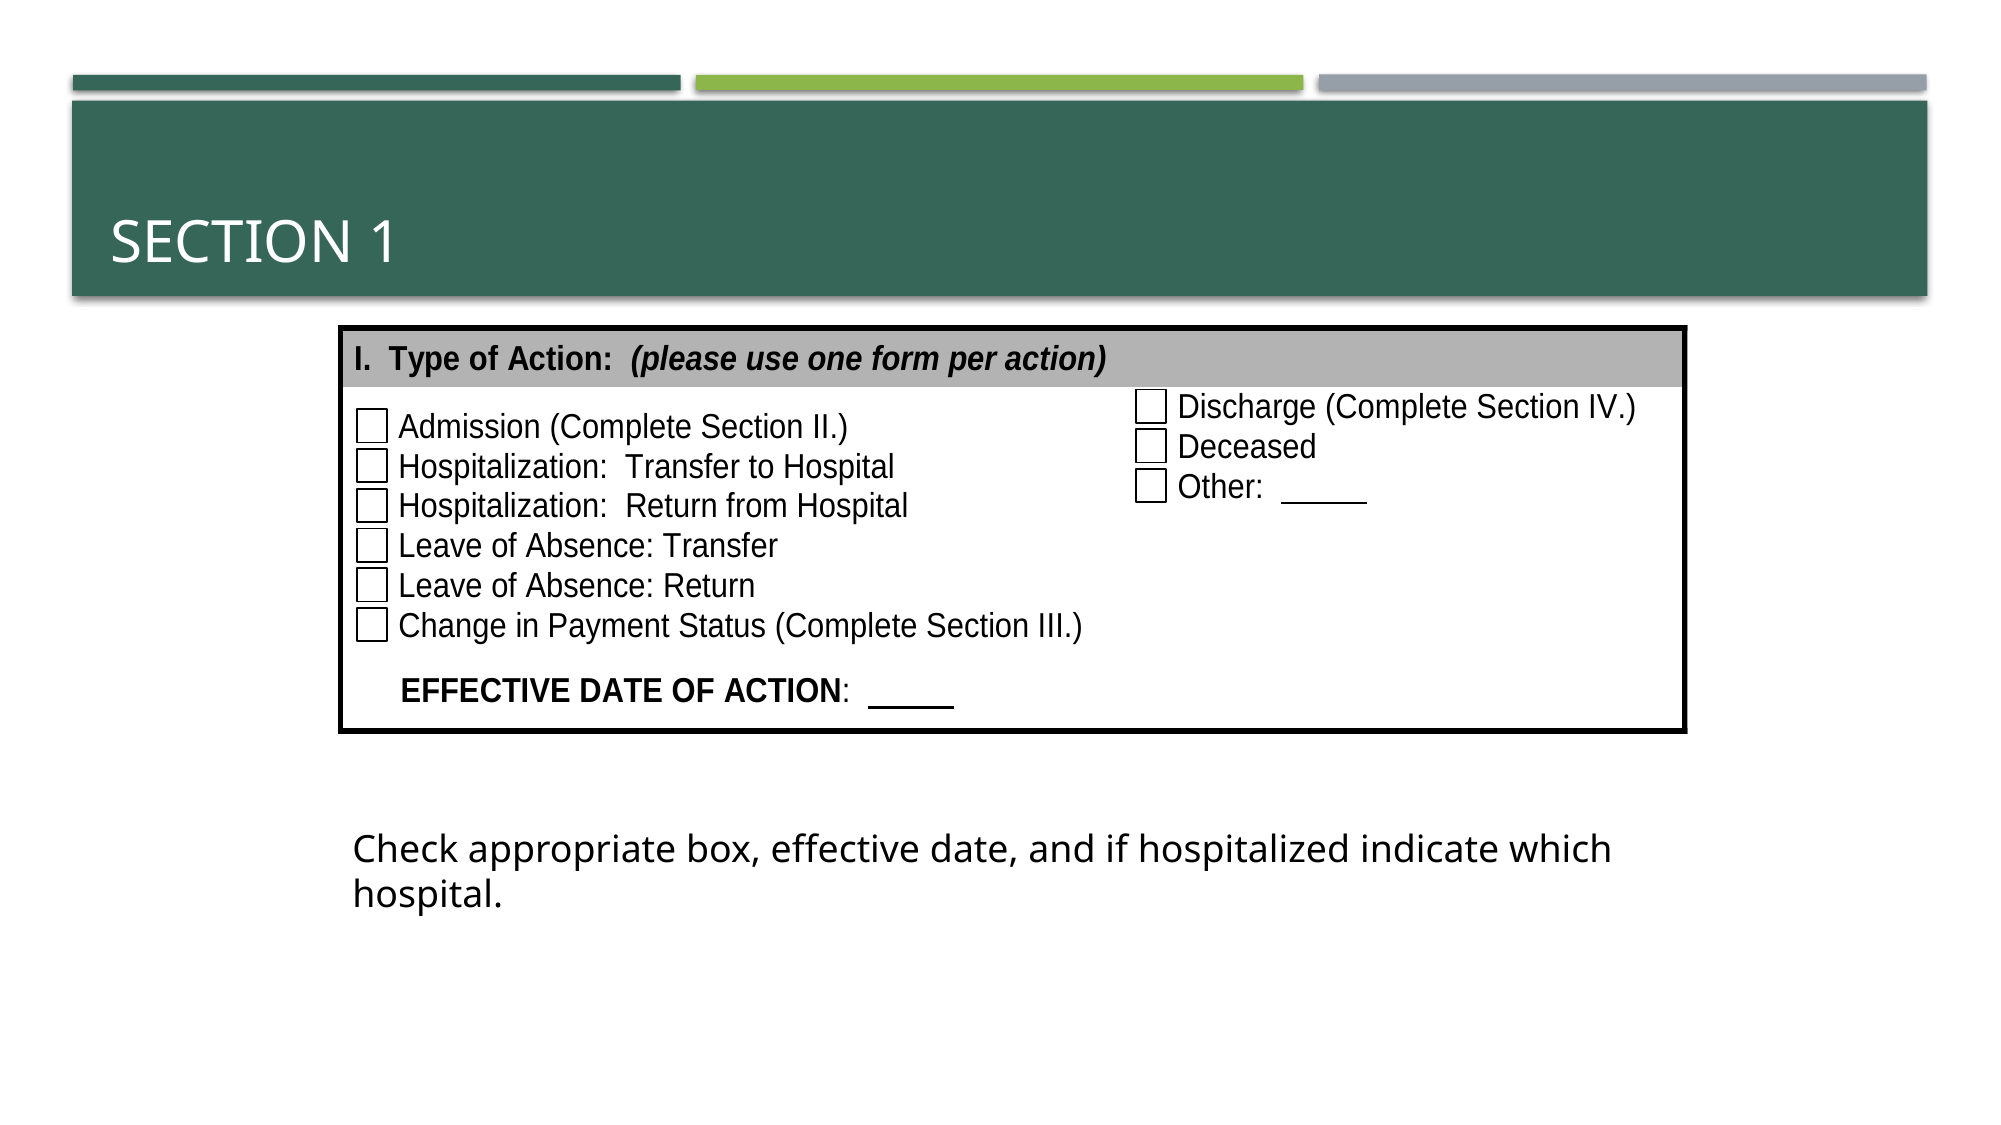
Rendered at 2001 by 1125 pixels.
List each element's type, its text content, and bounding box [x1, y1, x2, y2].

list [336, 323, 1688, 775]
text_box Check appropriate box, effective date, and if hospitalized indicate which hospital. [337, 817, 1663, 923]
title SECTION 1 [95, 115, 1905, 282]
